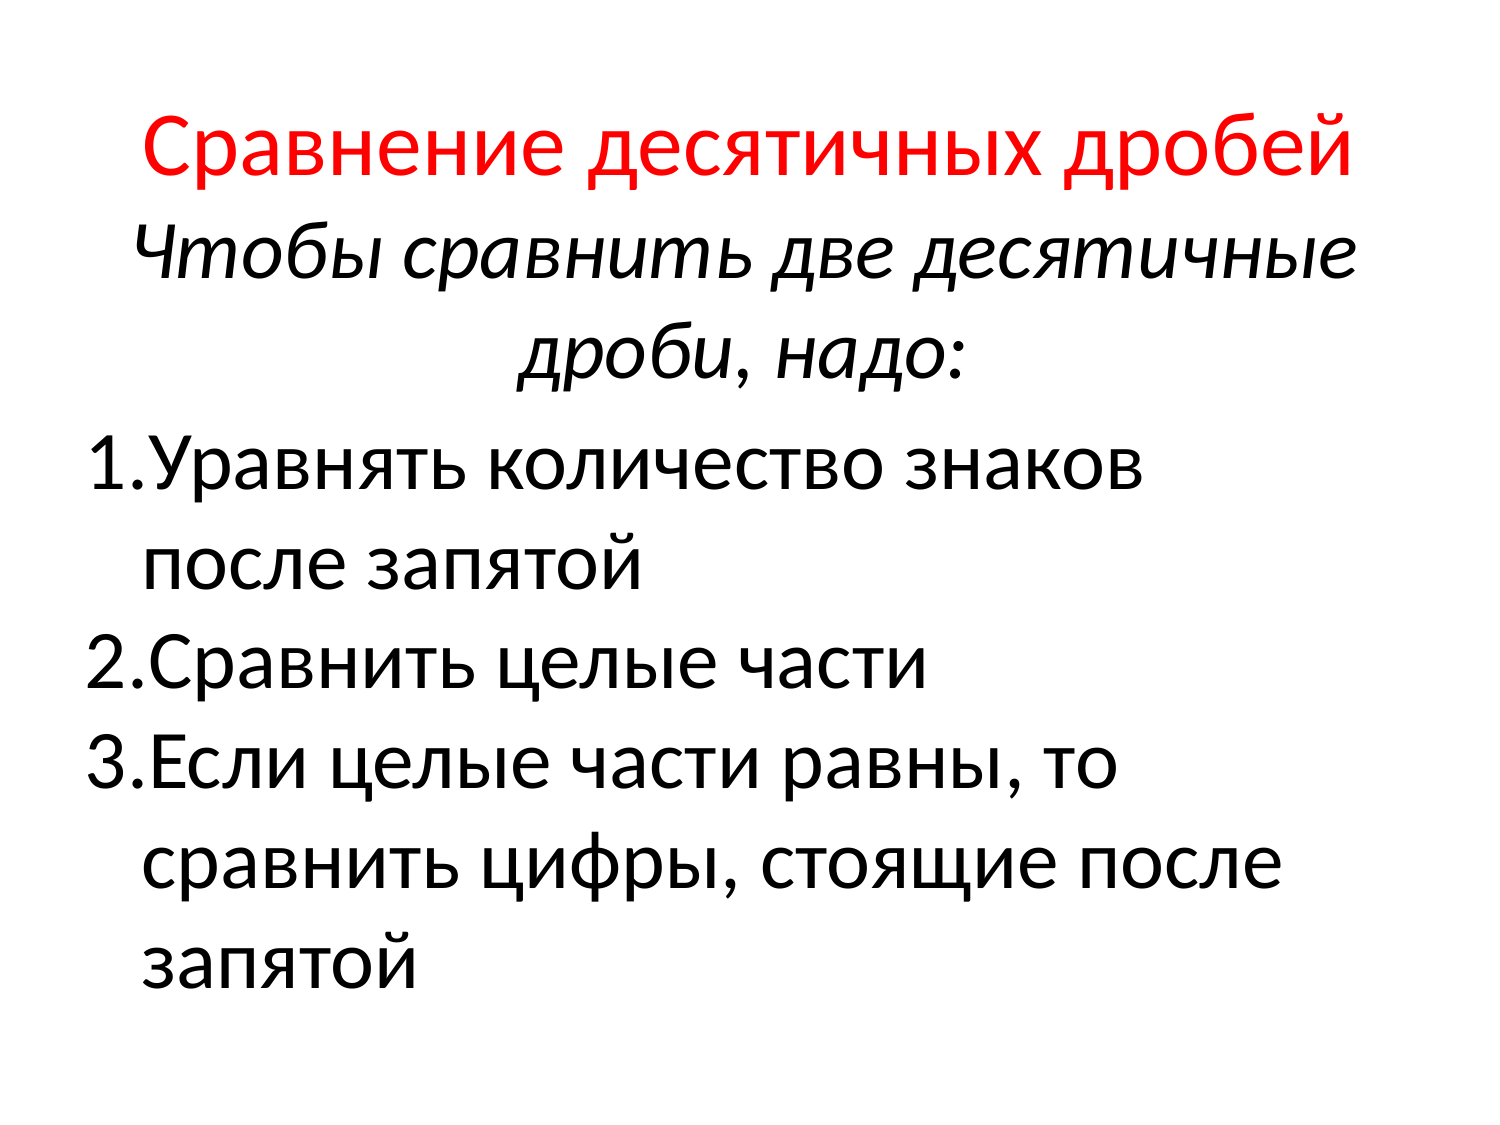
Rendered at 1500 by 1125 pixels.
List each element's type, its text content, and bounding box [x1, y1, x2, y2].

text_box Уравнять количество знаков после запятой Сравнить целые части Если целые части равны, то сравнить цифры, стоящие после запятой [70, 398, 1325, 1013]
title Сравнение десятичных дробей [75, 45, 1425, 187]
text_box Чтобы сравнить две десятичные дроби, надо: [58, 187, 1430, 403]
